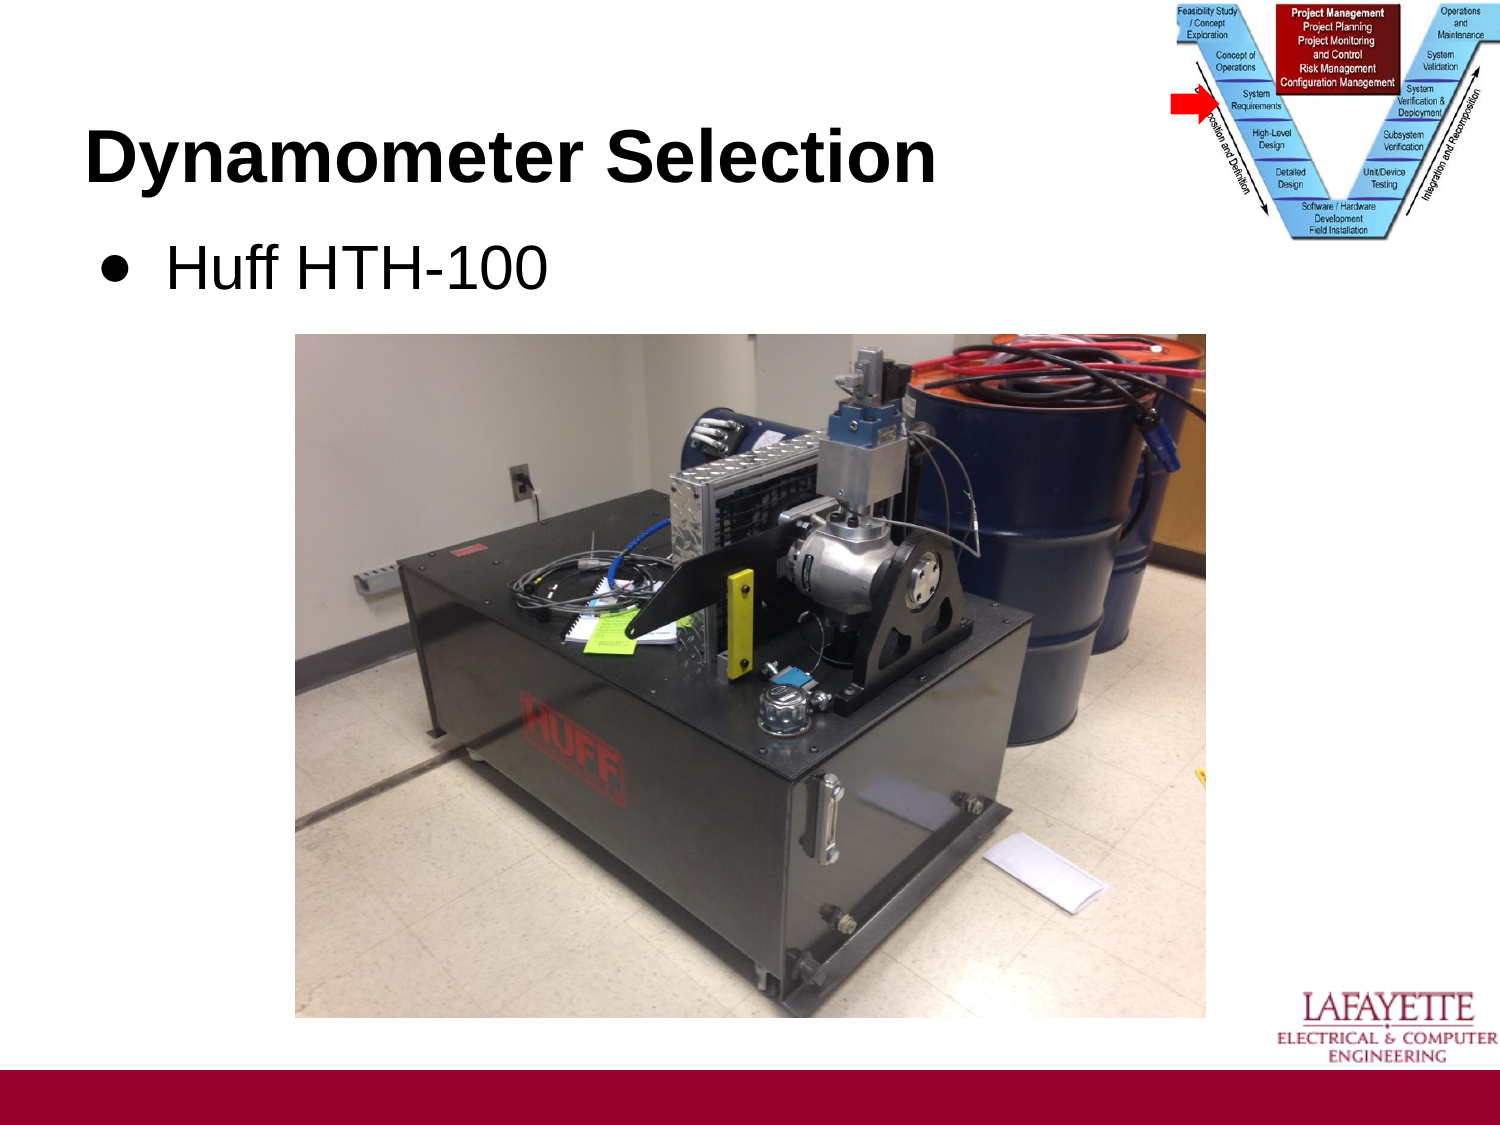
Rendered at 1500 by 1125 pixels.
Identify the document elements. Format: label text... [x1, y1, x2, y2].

picture [1261, 986, 1500, 1065]
picture [1176, 0, 1500, 241]
list Huff HTH-100 [75, 212, 1426, 1028]
title Dynamometer Selection [69, 45, 1171, 213]
picture [294, 334, 1206, 1018]
